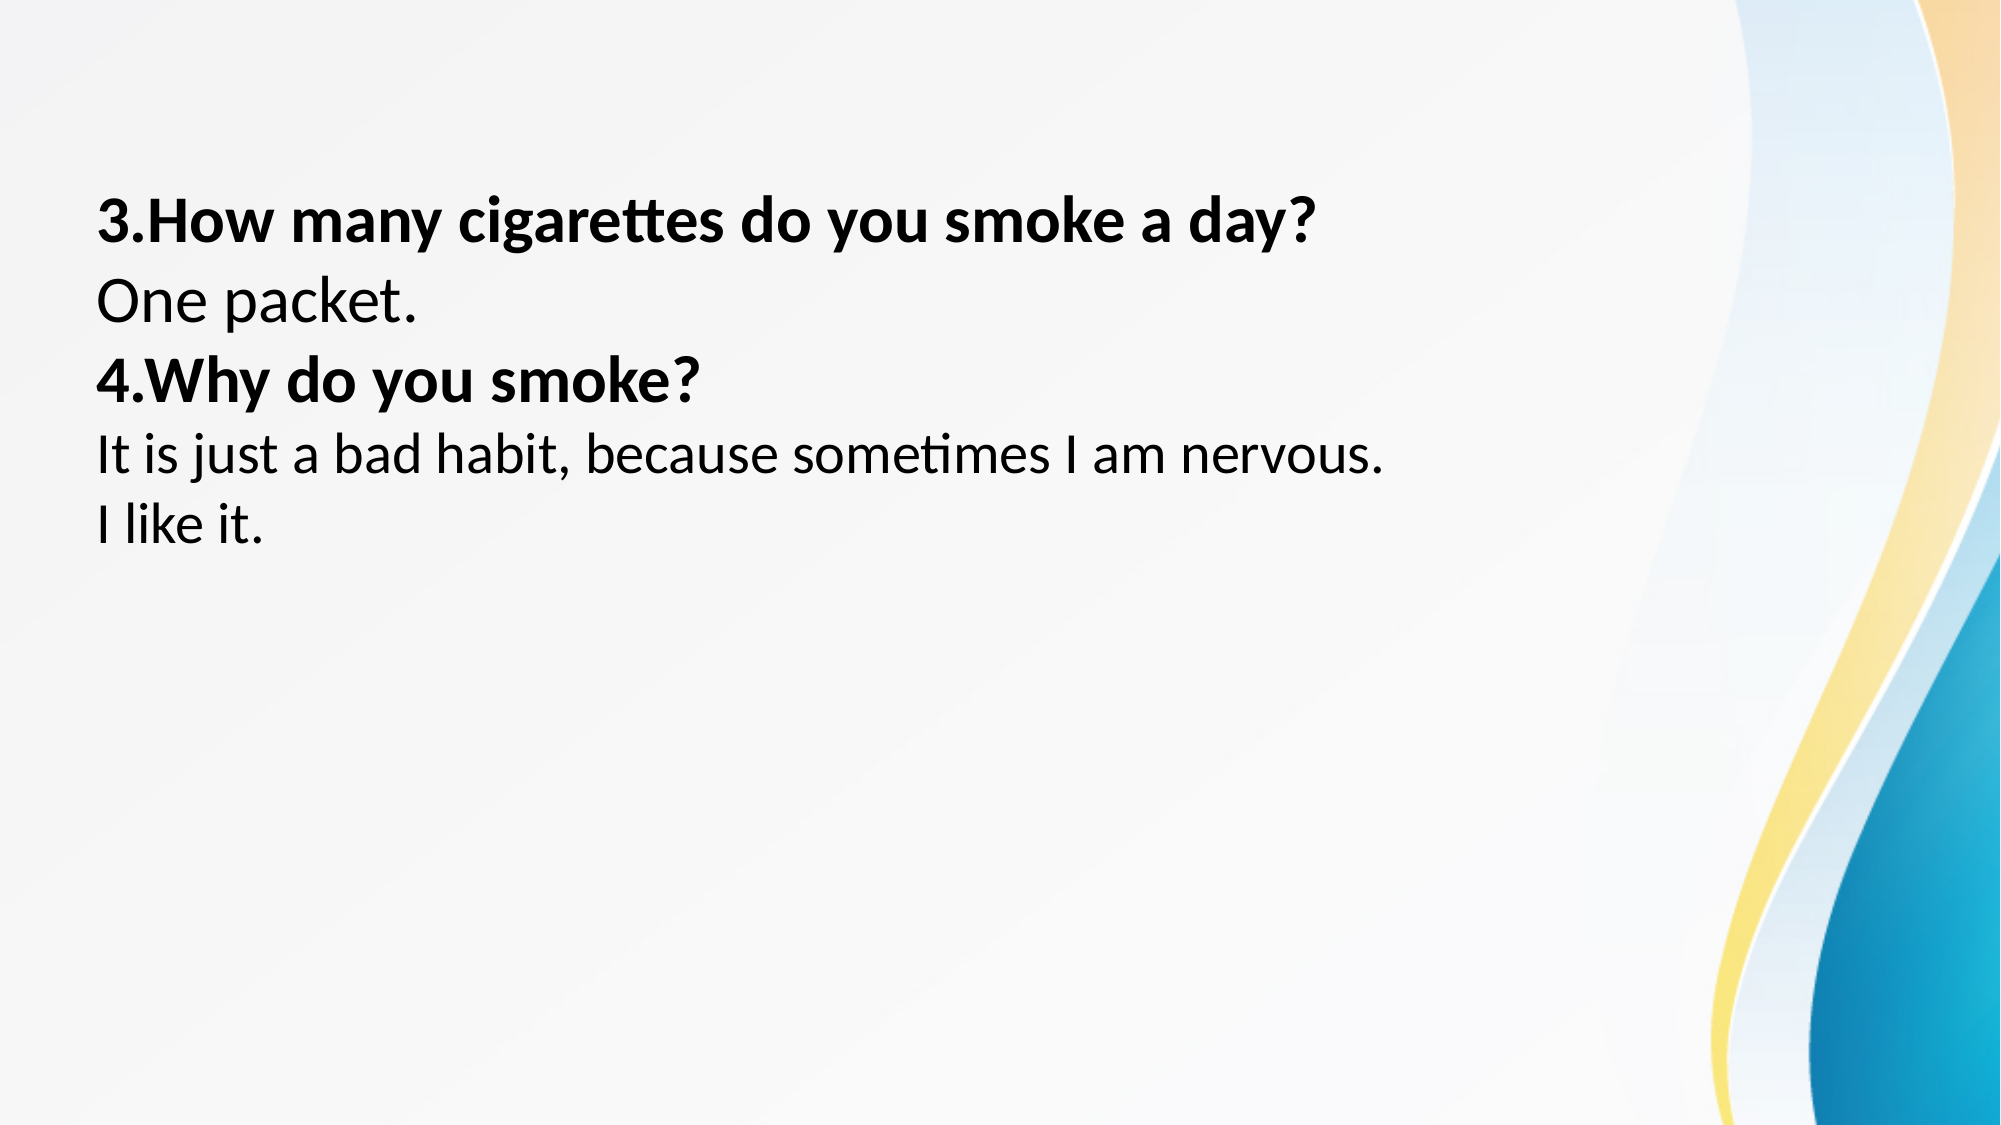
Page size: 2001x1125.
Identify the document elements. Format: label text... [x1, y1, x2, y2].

picture [0, 0, 2001, 1125]
text_box 3.How many cigarettes do you smoke a day? One packet. 4.Why do you smoke? It is just a bad habit, because sometimes I am nervous. I like it. [81, 168, 1417, 563]
